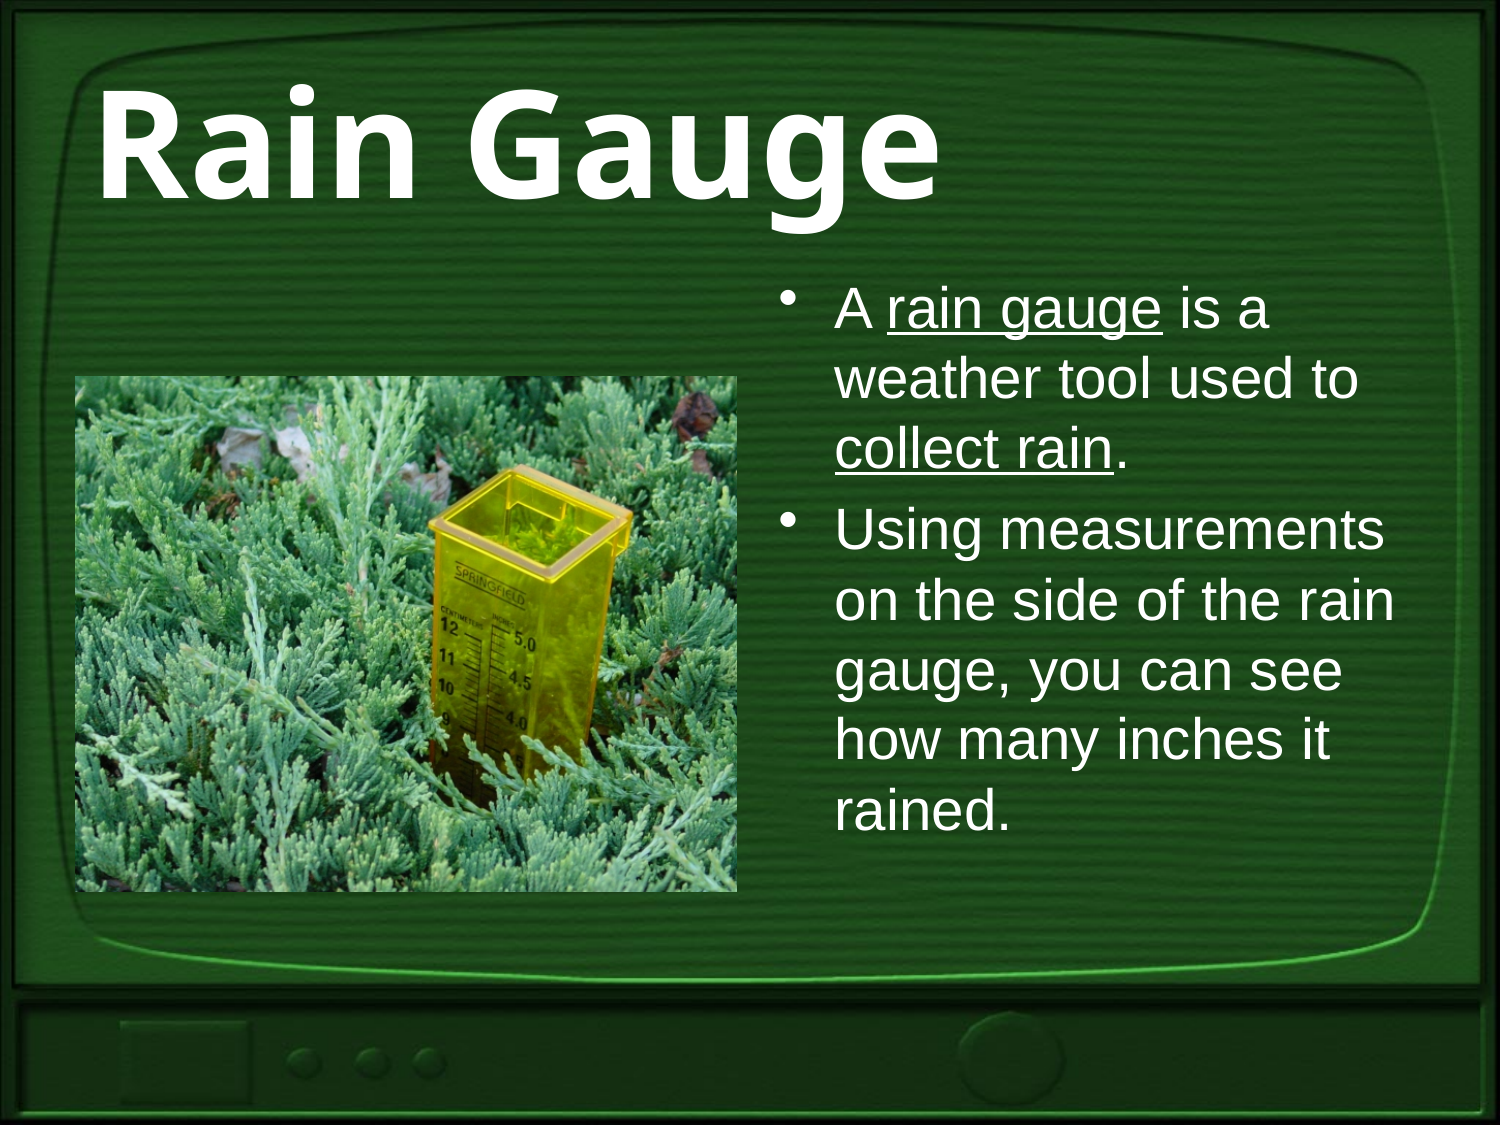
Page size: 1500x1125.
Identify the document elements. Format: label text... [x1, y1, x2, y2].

title Rain Gauge [75, 45, 1425, 233]
picture [0, 0, 1500, 1125]
list A rain gauge is a weather tool used to collect rain. Using measurements on the side of the rain gauge, you can see how many inches it rained. [763, 262, 1425, 1005]
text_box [74, 376, 737, 892]
